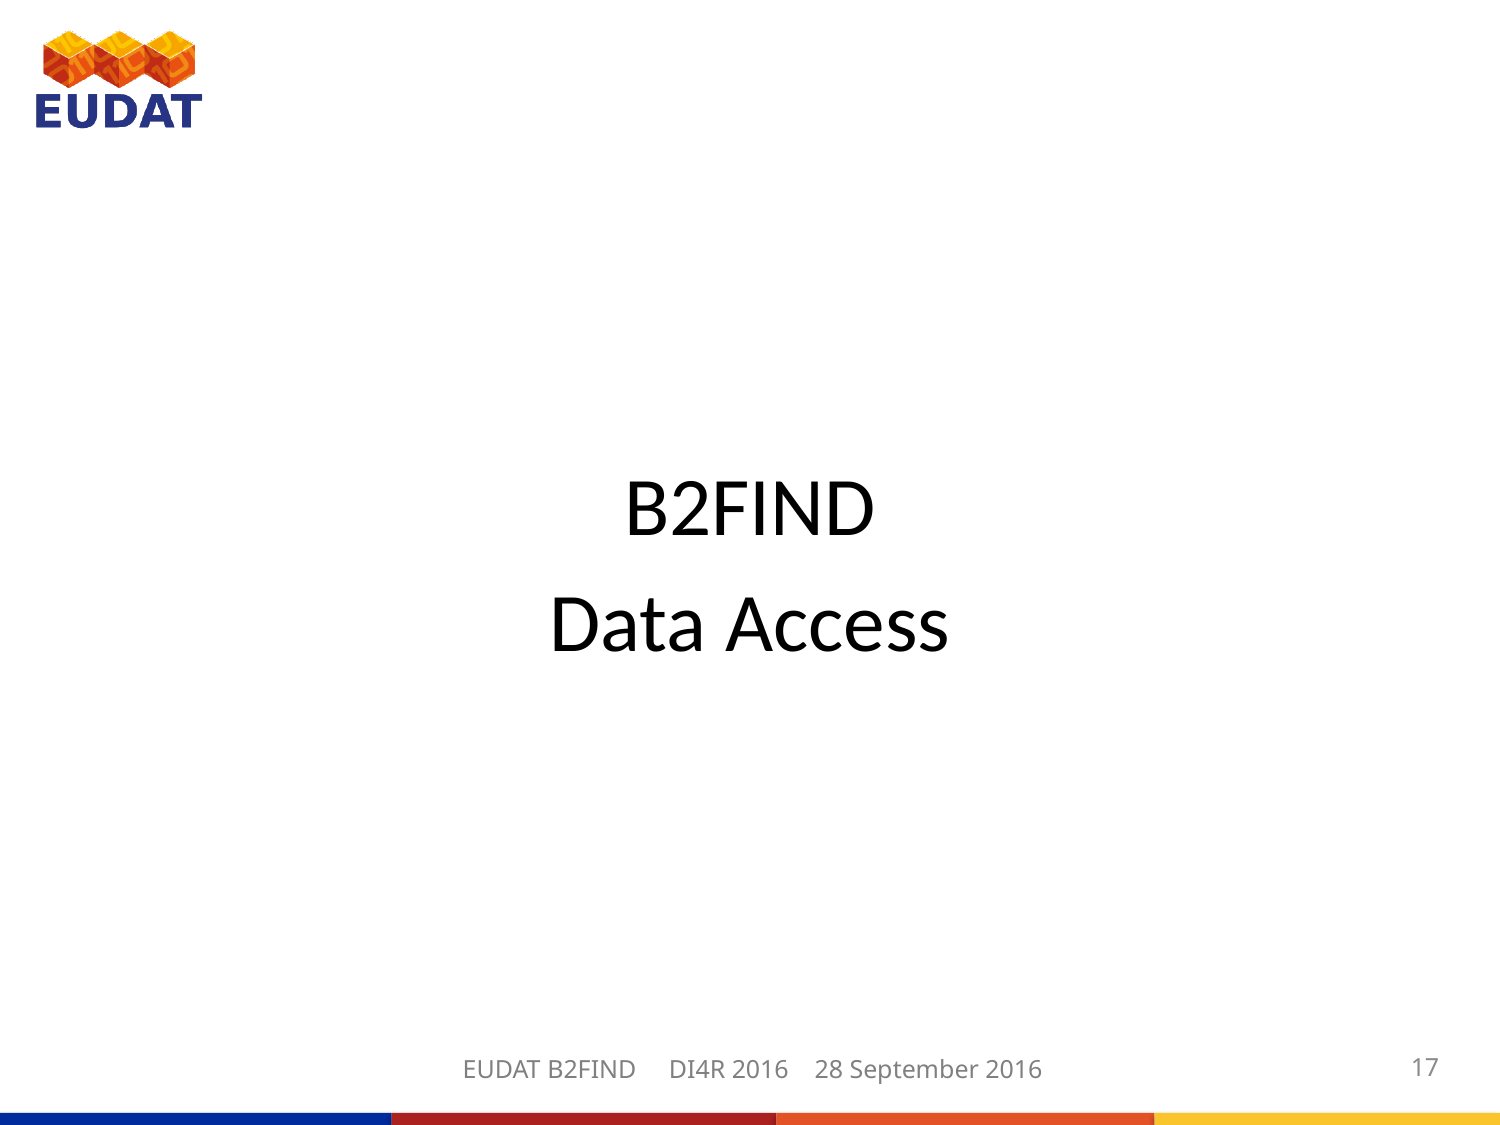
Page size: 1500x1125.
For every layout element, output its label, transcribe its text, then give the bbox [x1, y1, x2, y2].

list B2FIND Data Access [501, 444, 999, 563]
picture [8, 0, 210, 161]
